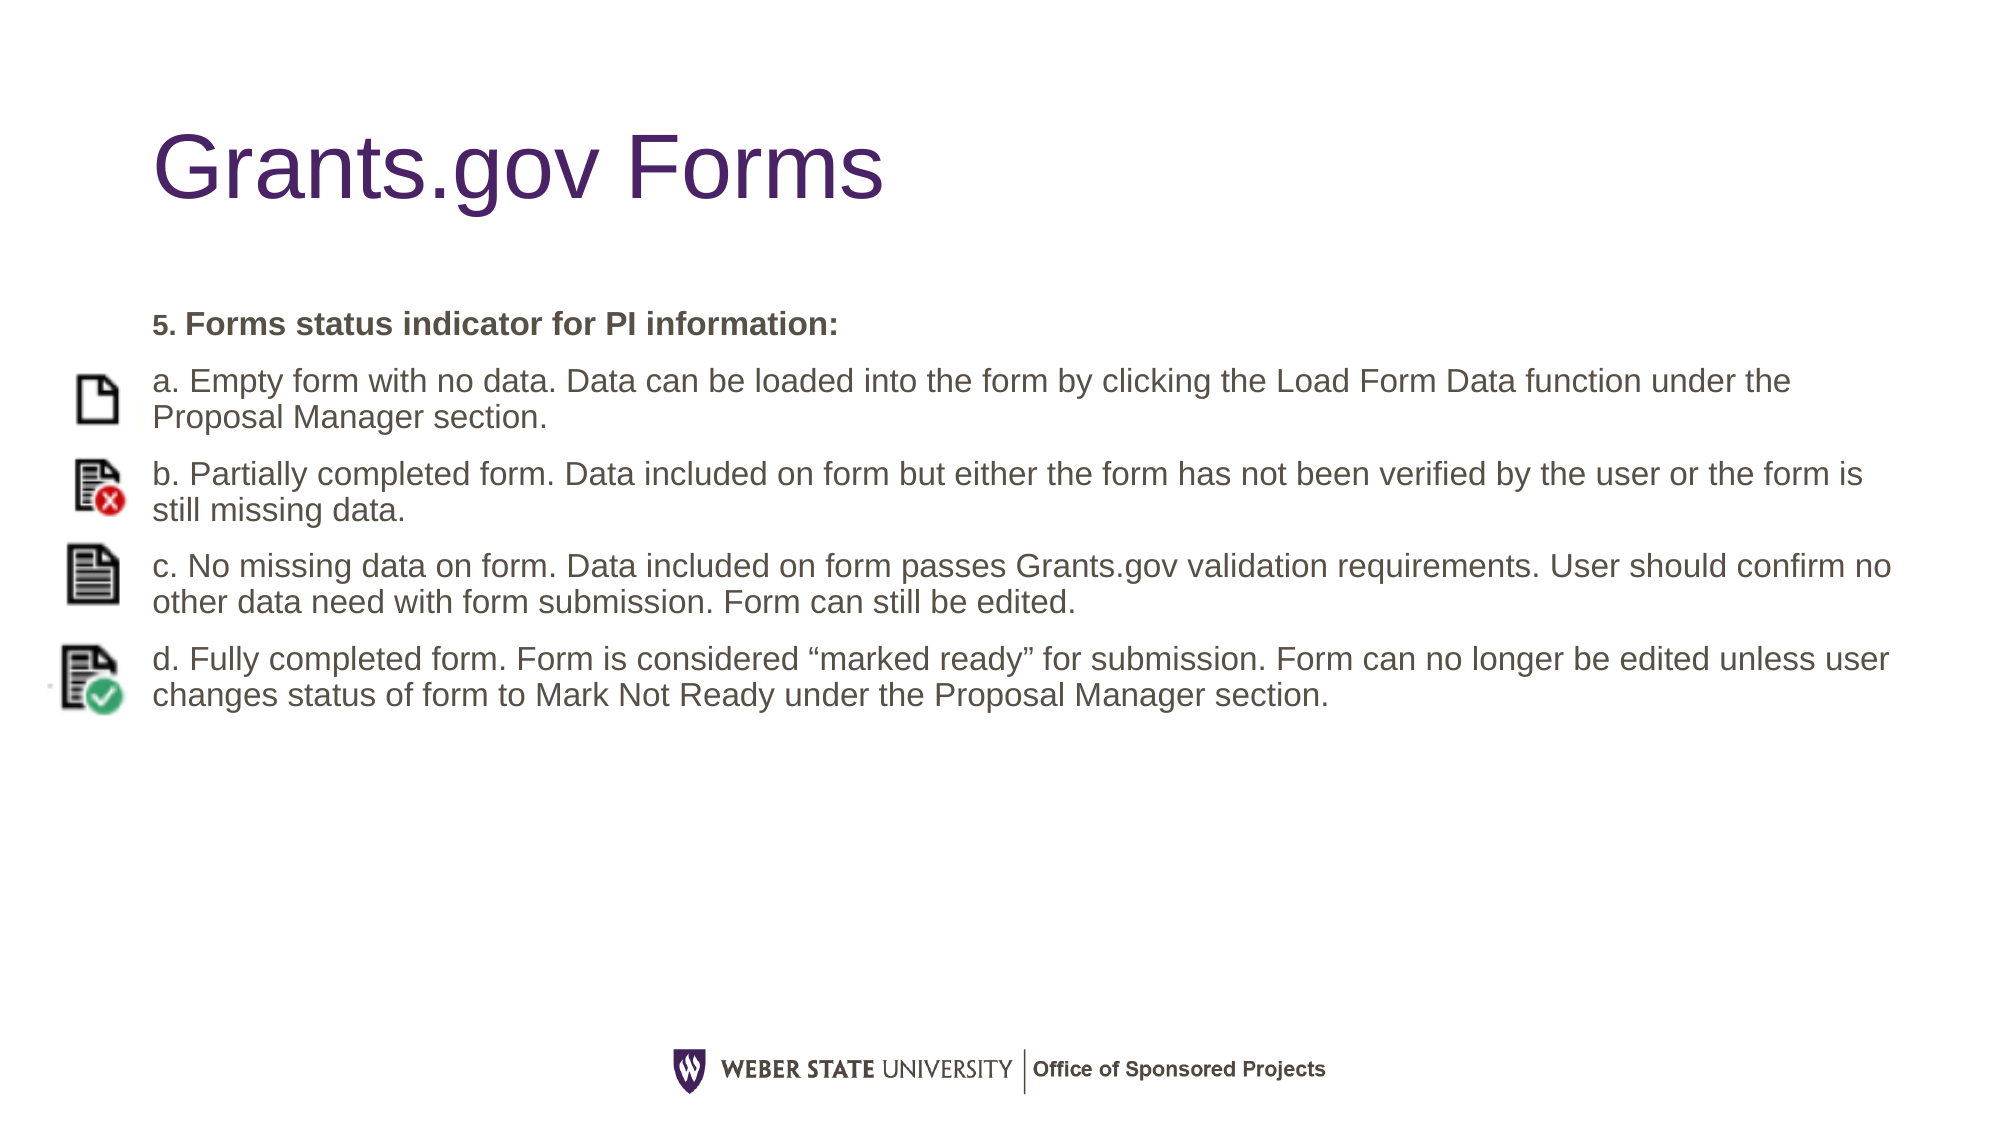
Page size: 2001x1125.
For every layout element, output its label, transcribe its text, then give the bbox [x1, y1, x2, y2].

picture [44, 354, 141, 528]
picture [662, 1032, 1338, 1103]
title Grants.gov Forms [137, 59, 1863, 278]
list 5. Forms status indicator for PI information: a. Empty form with no data. Data can be loaded into the form by clicking the Load Form Data function under the Proposal Manager section. b. Partially completed form. Data included on form but either the form has not been verified by the user or the form is still missing data. c. No missing data on form. Data included on form passes Grants.gov validation requirements. User should confirm no other data need with form submission. Form can still be edited. d. Fully completed form. Form is considered “marked ready” for submission. Form can no longer be edited unless user changes status of form to Mark Not Ready under the Proposal Manager section. [137, 299, 1911, 395]
picture [46, 532, 131, 742]
